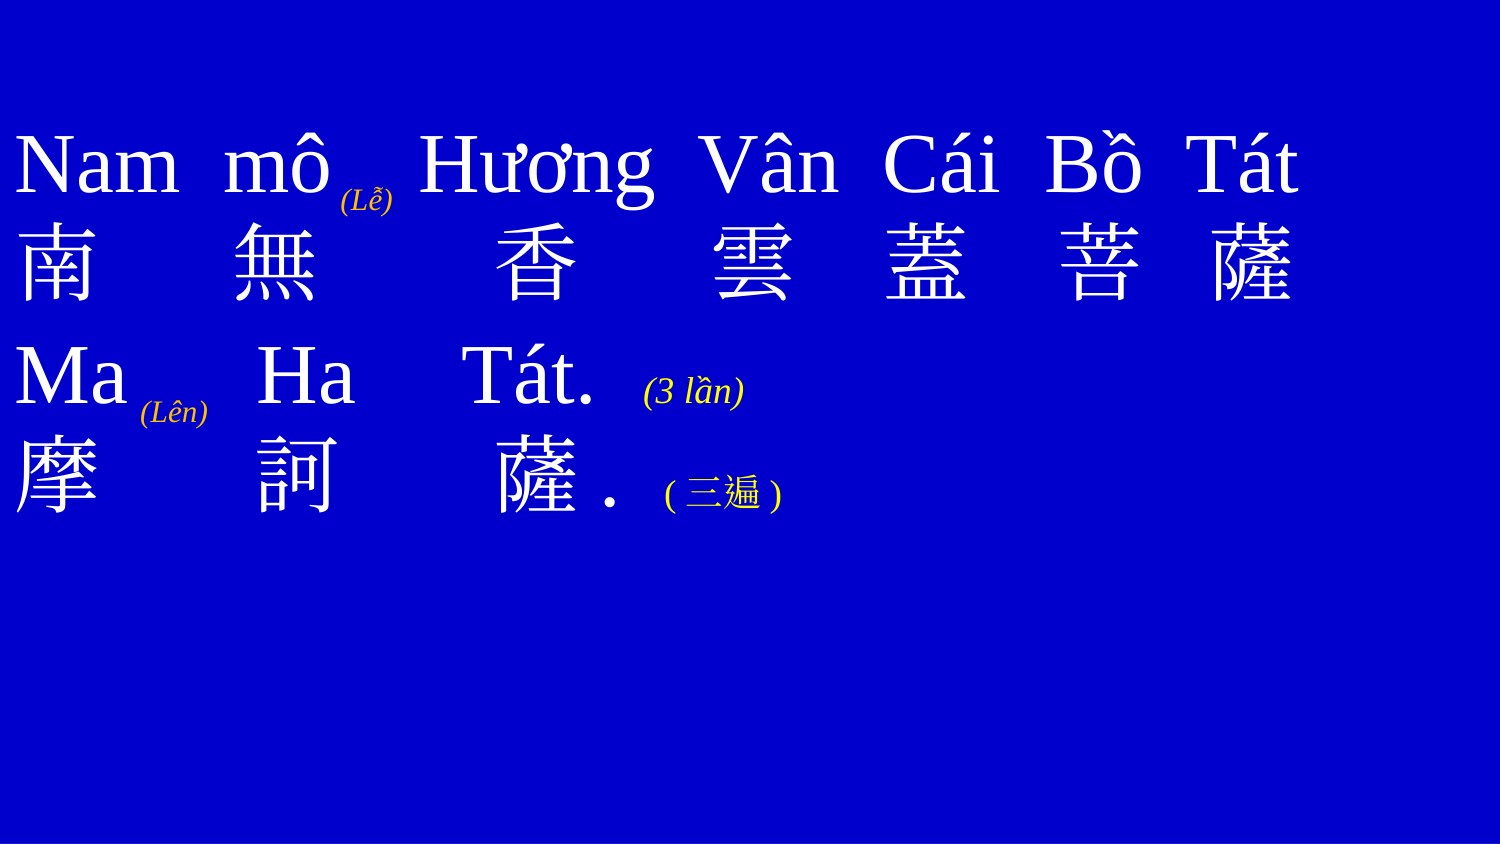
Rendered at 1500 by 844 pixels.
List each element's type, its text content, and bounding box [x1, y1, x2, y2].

text_box Nam mô Hương Vân Cái Bồ Tát 南 無 香 雲 蓋 菩 薩 Ma Ha Tát. (3 lần) 摩 訶 薩. (三遍) [0, 0, 1500, 841]
text_box (Lên) [125, 384, 224, 437]
text_box (Lễ) [325, 171, 408, 224]
